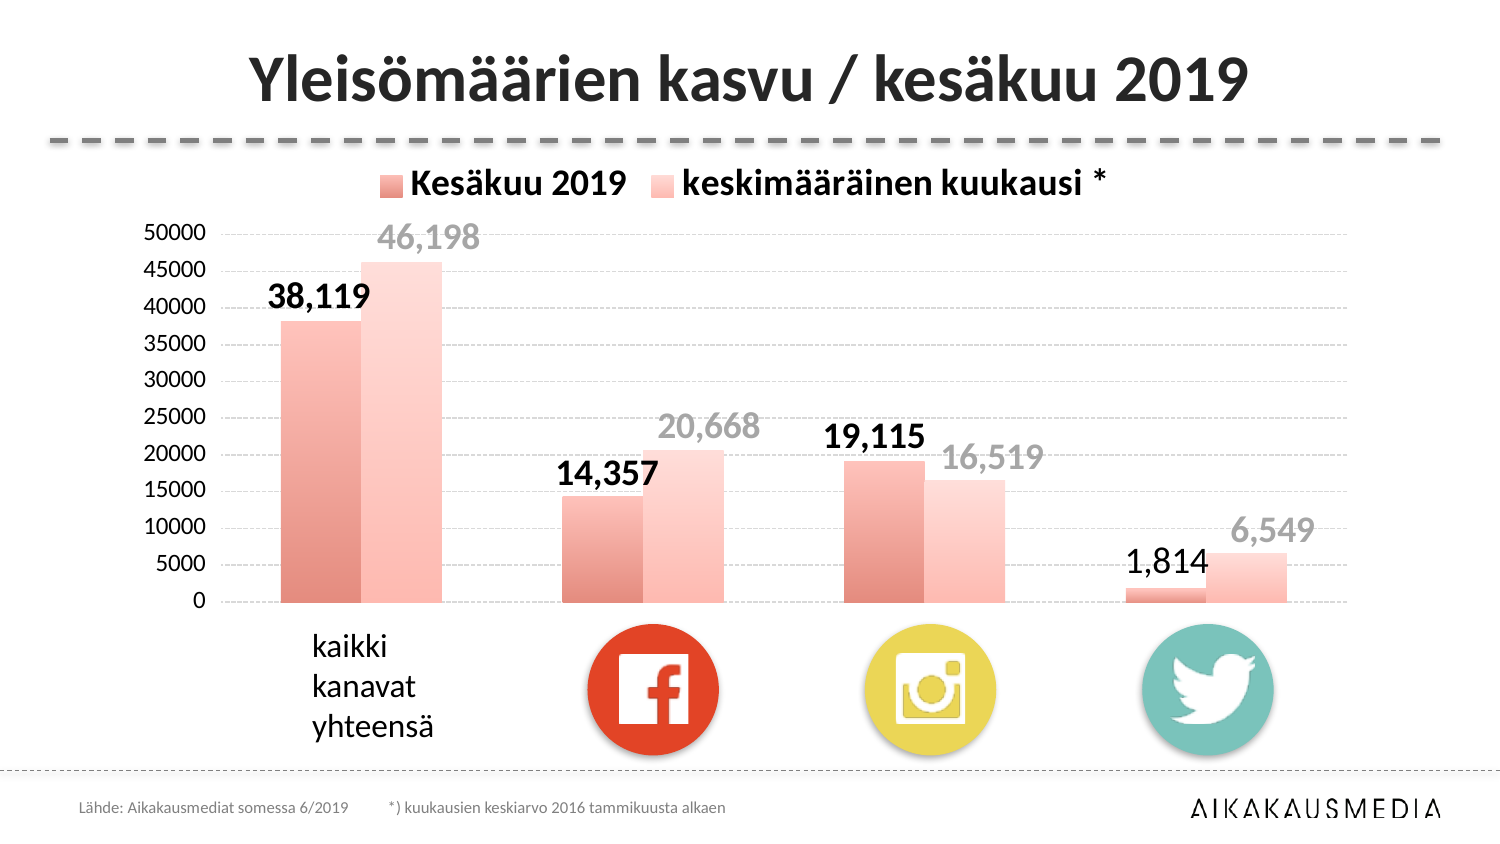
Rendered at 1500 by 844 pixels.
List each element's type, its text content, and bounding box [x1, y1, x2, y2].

text_box *) kuukausien keskiarvo 2016 tammikuusta alkaen [372, 789, 742, 825]
text_box Lähde: Aikakausmediat somessa 6/2019 [63, 789, 364, 825]
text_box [117, 148, 1373, 756]
title Yleisömäärien kasvu / kesäkuu 2019 [27, 0, 1473, 150]
